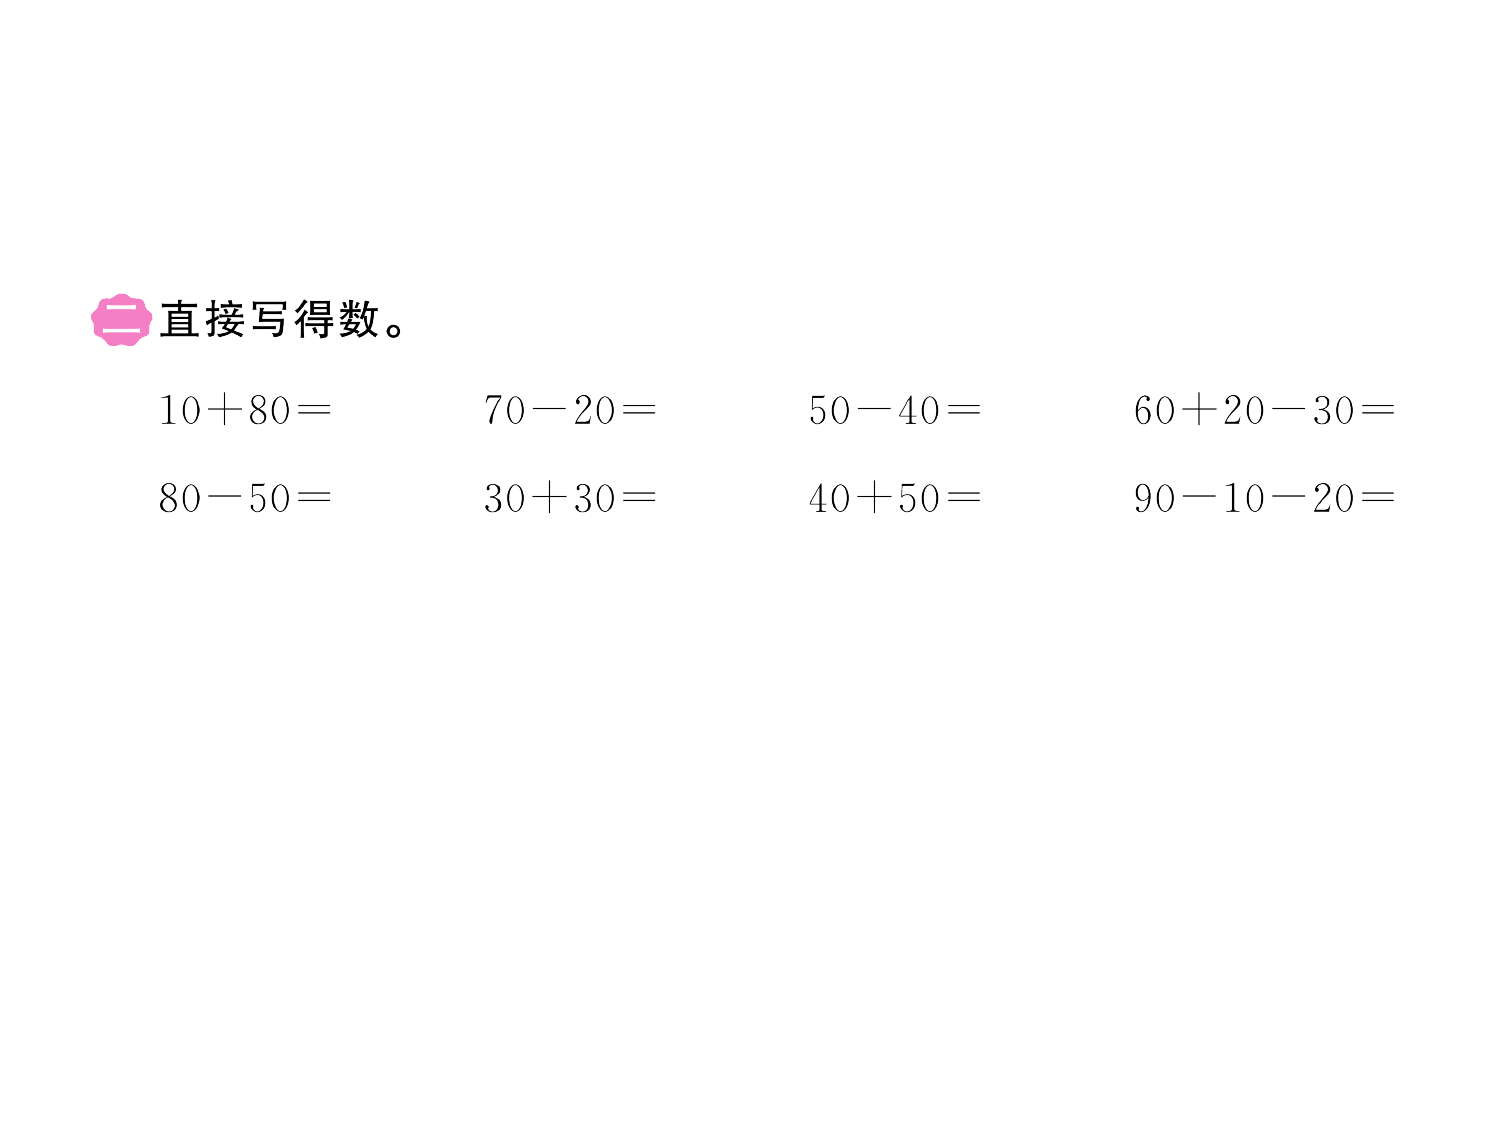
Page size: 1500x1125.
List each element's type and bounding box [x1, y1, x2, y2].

picture [88, 278, 1483, 534]
